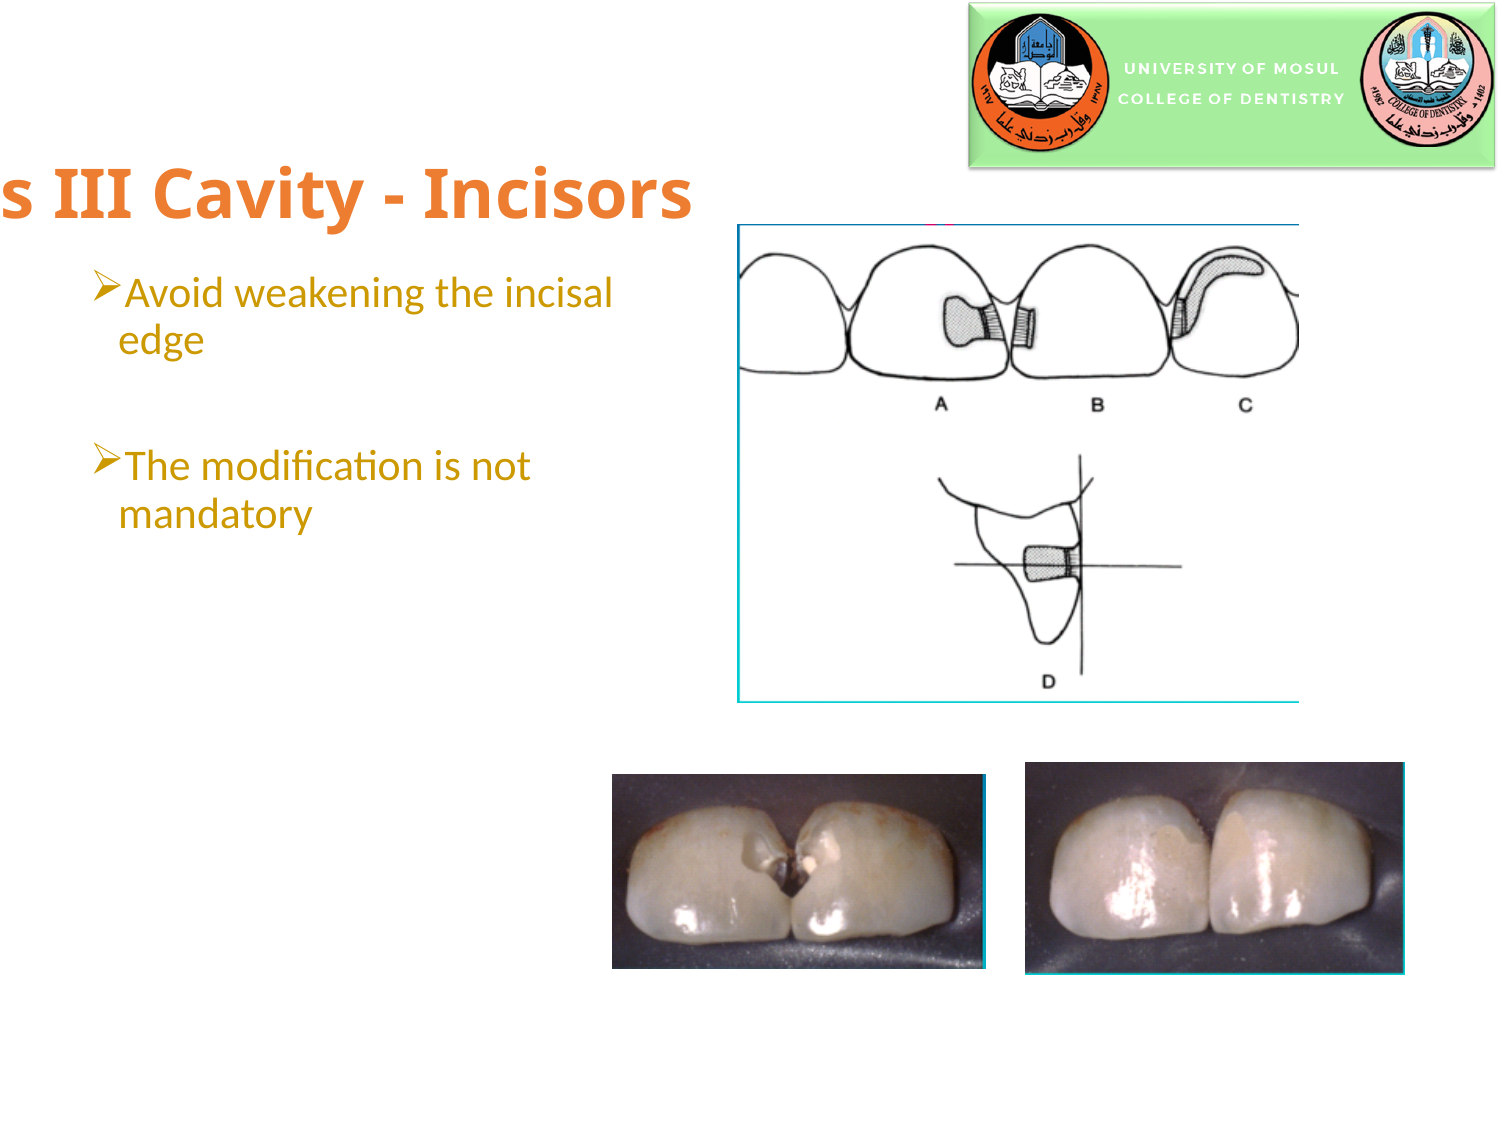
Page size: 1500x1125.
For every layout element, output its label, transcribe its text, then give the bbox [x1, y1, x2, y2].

picture [737, 224, 1299, 704]
picture [612, 774, 986, 969]
list Avoid weakening the incisal edge The modification is not mandatory [75, 262, 725, 1005]
picture [963, 0, 1500, 175]
picture [1024, 762, 1405, 975]
title Class III Cavity - Incisors [0, 87, 710, 305]
